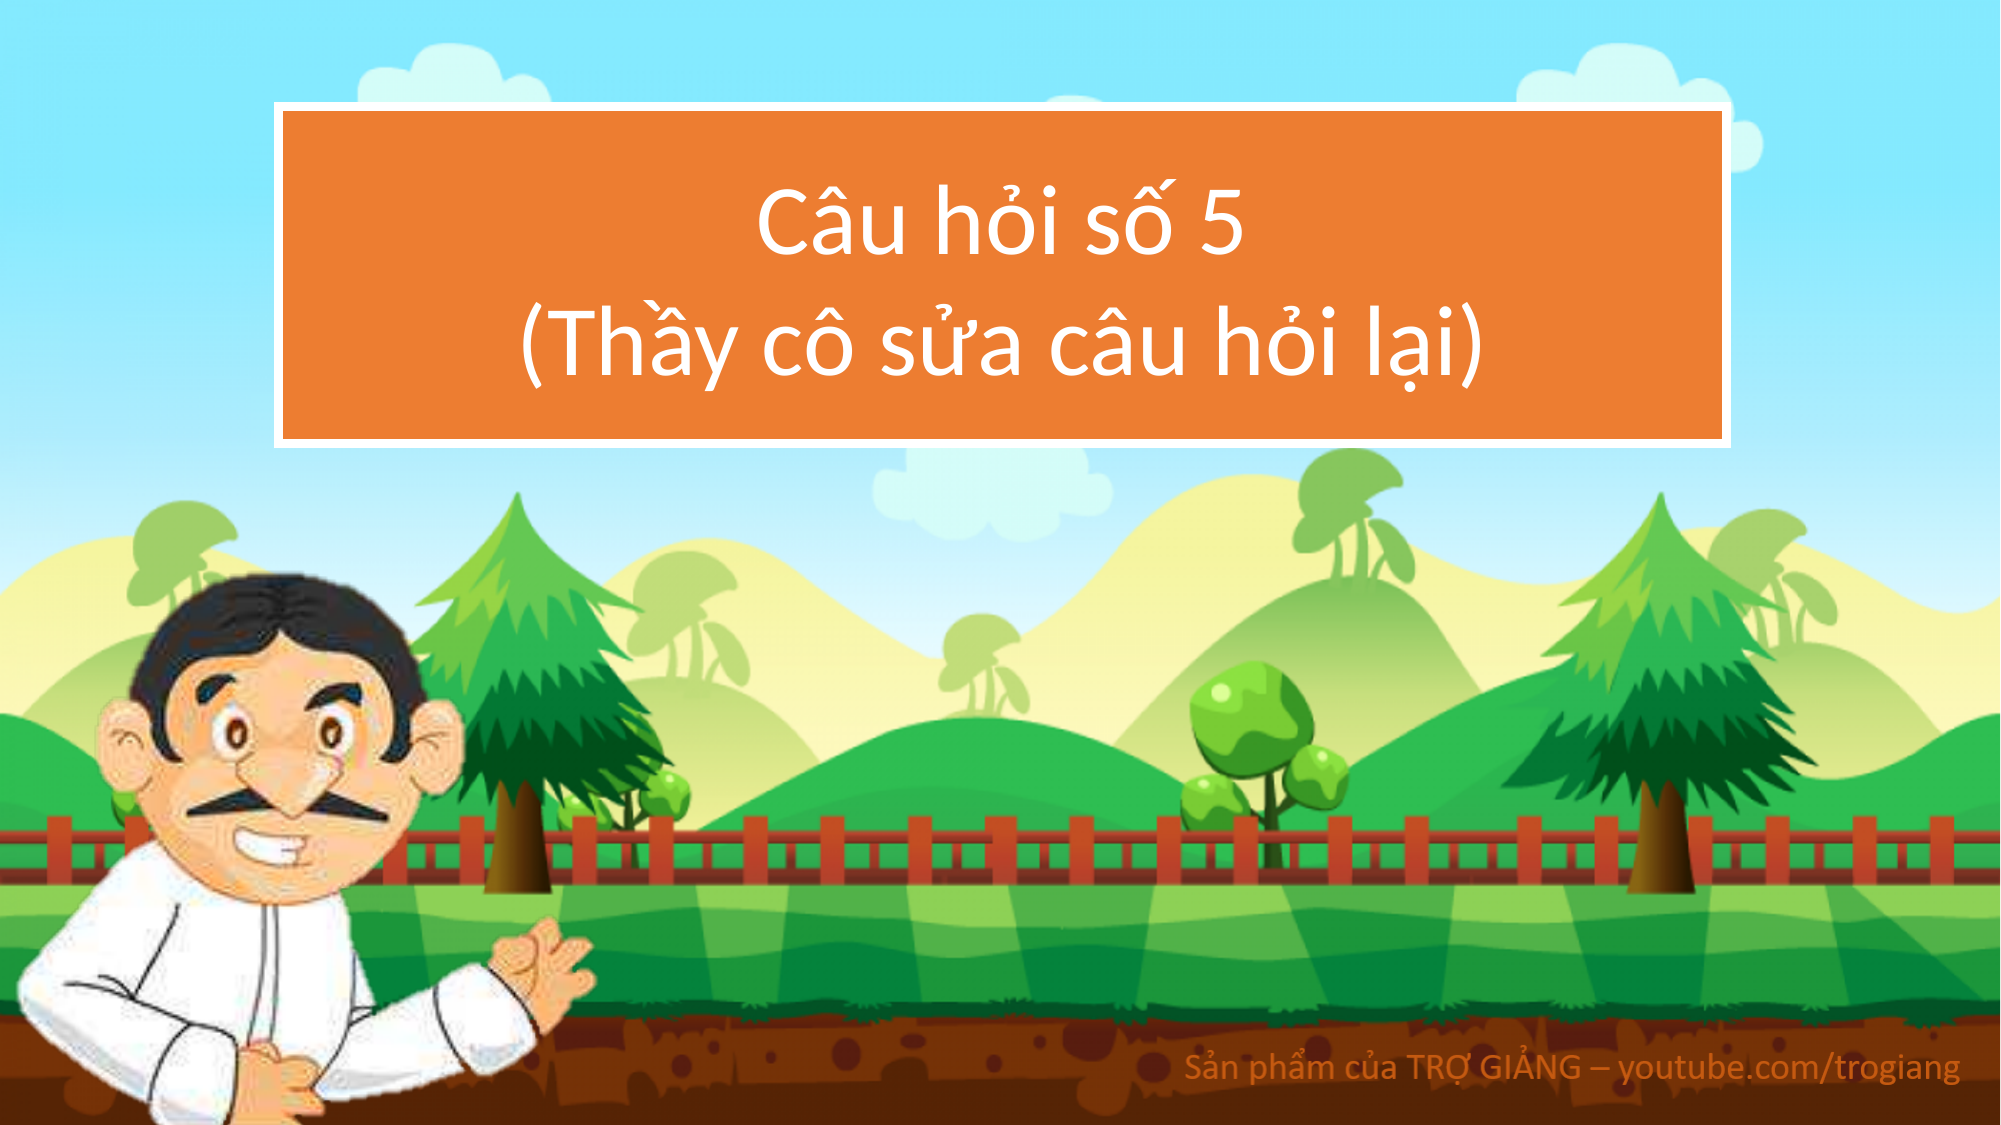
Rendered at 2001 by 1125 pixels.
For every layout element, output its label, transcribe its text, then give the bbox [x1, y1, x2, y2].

text_box Câu hỏi số 5 (Thầy cô sửa câu hỏi lại) [277, 105, 1728, 445]
picture [0, 0, 2001, 1125]
